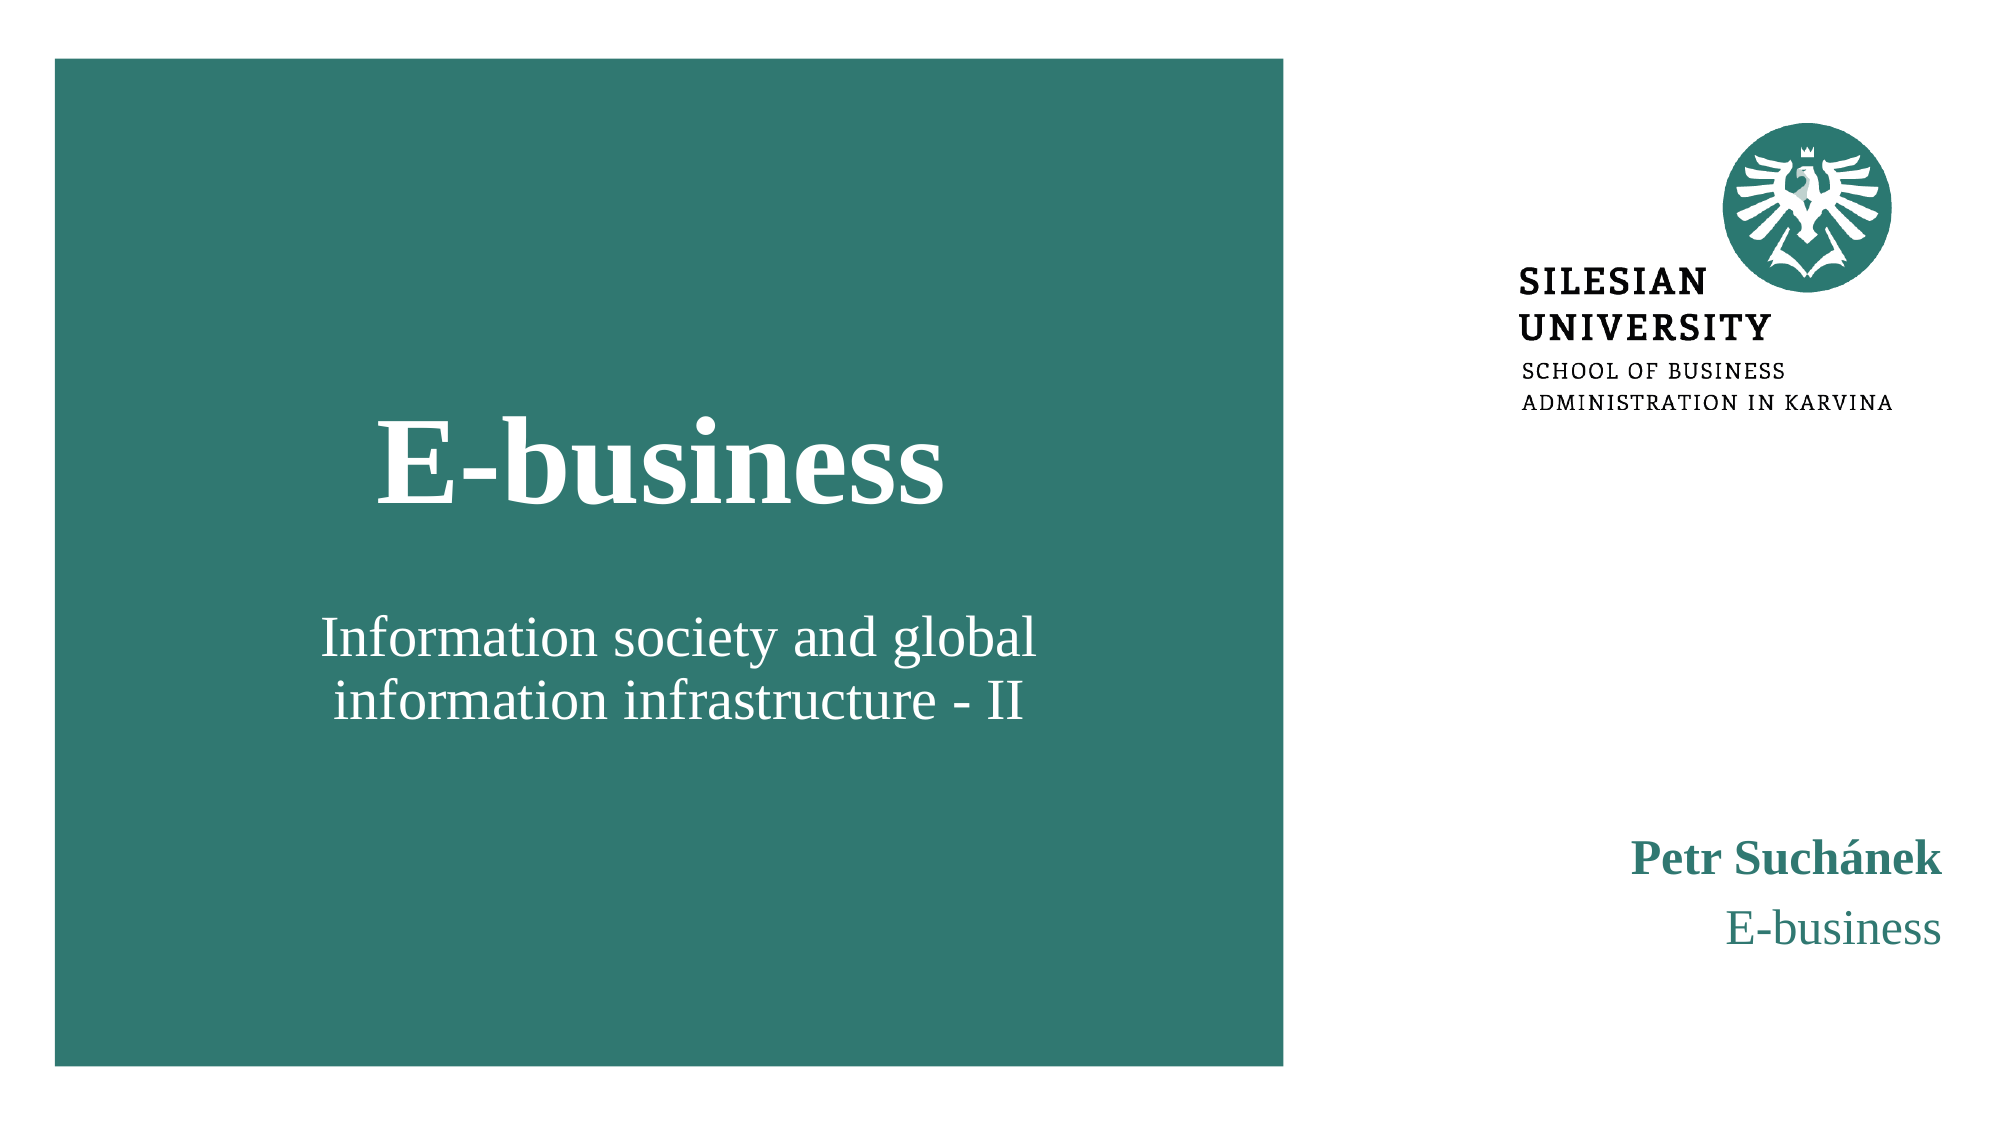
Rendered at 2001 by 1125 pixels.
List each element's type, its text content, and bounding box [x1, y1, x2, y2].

picture [1519, 123, 1892, 410]
text_box Petr Suchánek E-business [1470, 814, 1963, 1067]
text_box [54, 57, 1284, 1068]
subtitle Information society and global information infrastructure - II [230, 599, 1128, 773]
title E-business [102, 387, 1221, 524]
